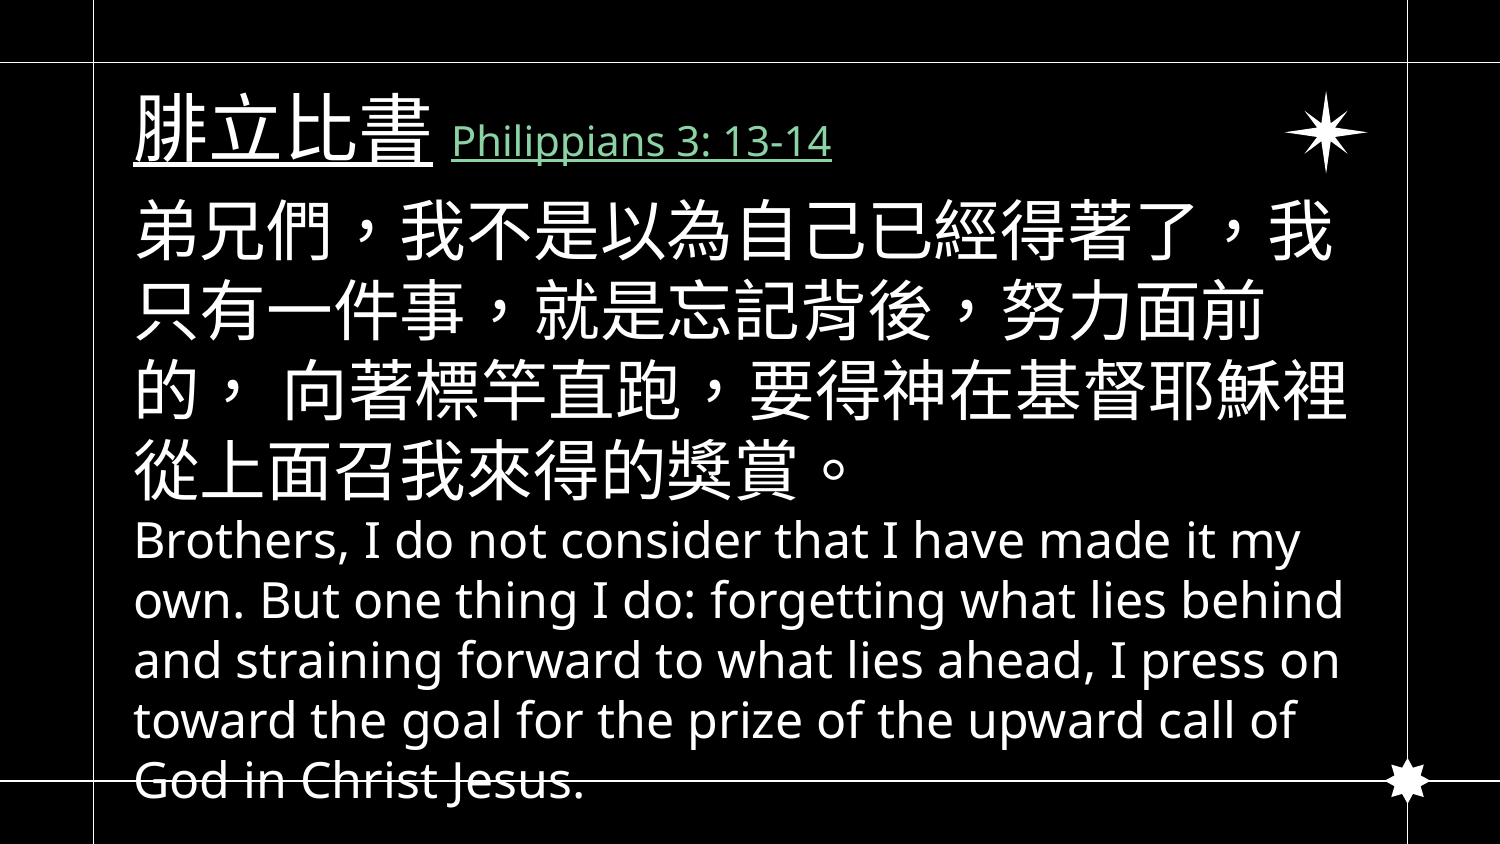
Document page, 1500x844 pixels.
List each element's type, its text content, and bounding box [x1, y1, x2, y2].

title 腓立比書Philippians 3: 13-14 [118, 72, 1382, 173]
list 弟兄們，我不是以為自己已經得著了，我只有一件事，就是忘記背後，努力面前的， 向著標竿直跑，要得神在基督耶穌裡從上面召我來得的獎賞。 Brothers, I do not consider that I have made it my own. But one thing I do: forgetting what lies behind and straining forward to what lies ahead, I press on toward the goal for the prize of the upward call of God in Christ Jesus. [118, 173, 1382, 746]
text_box [1284, 90, 1368, 174]
